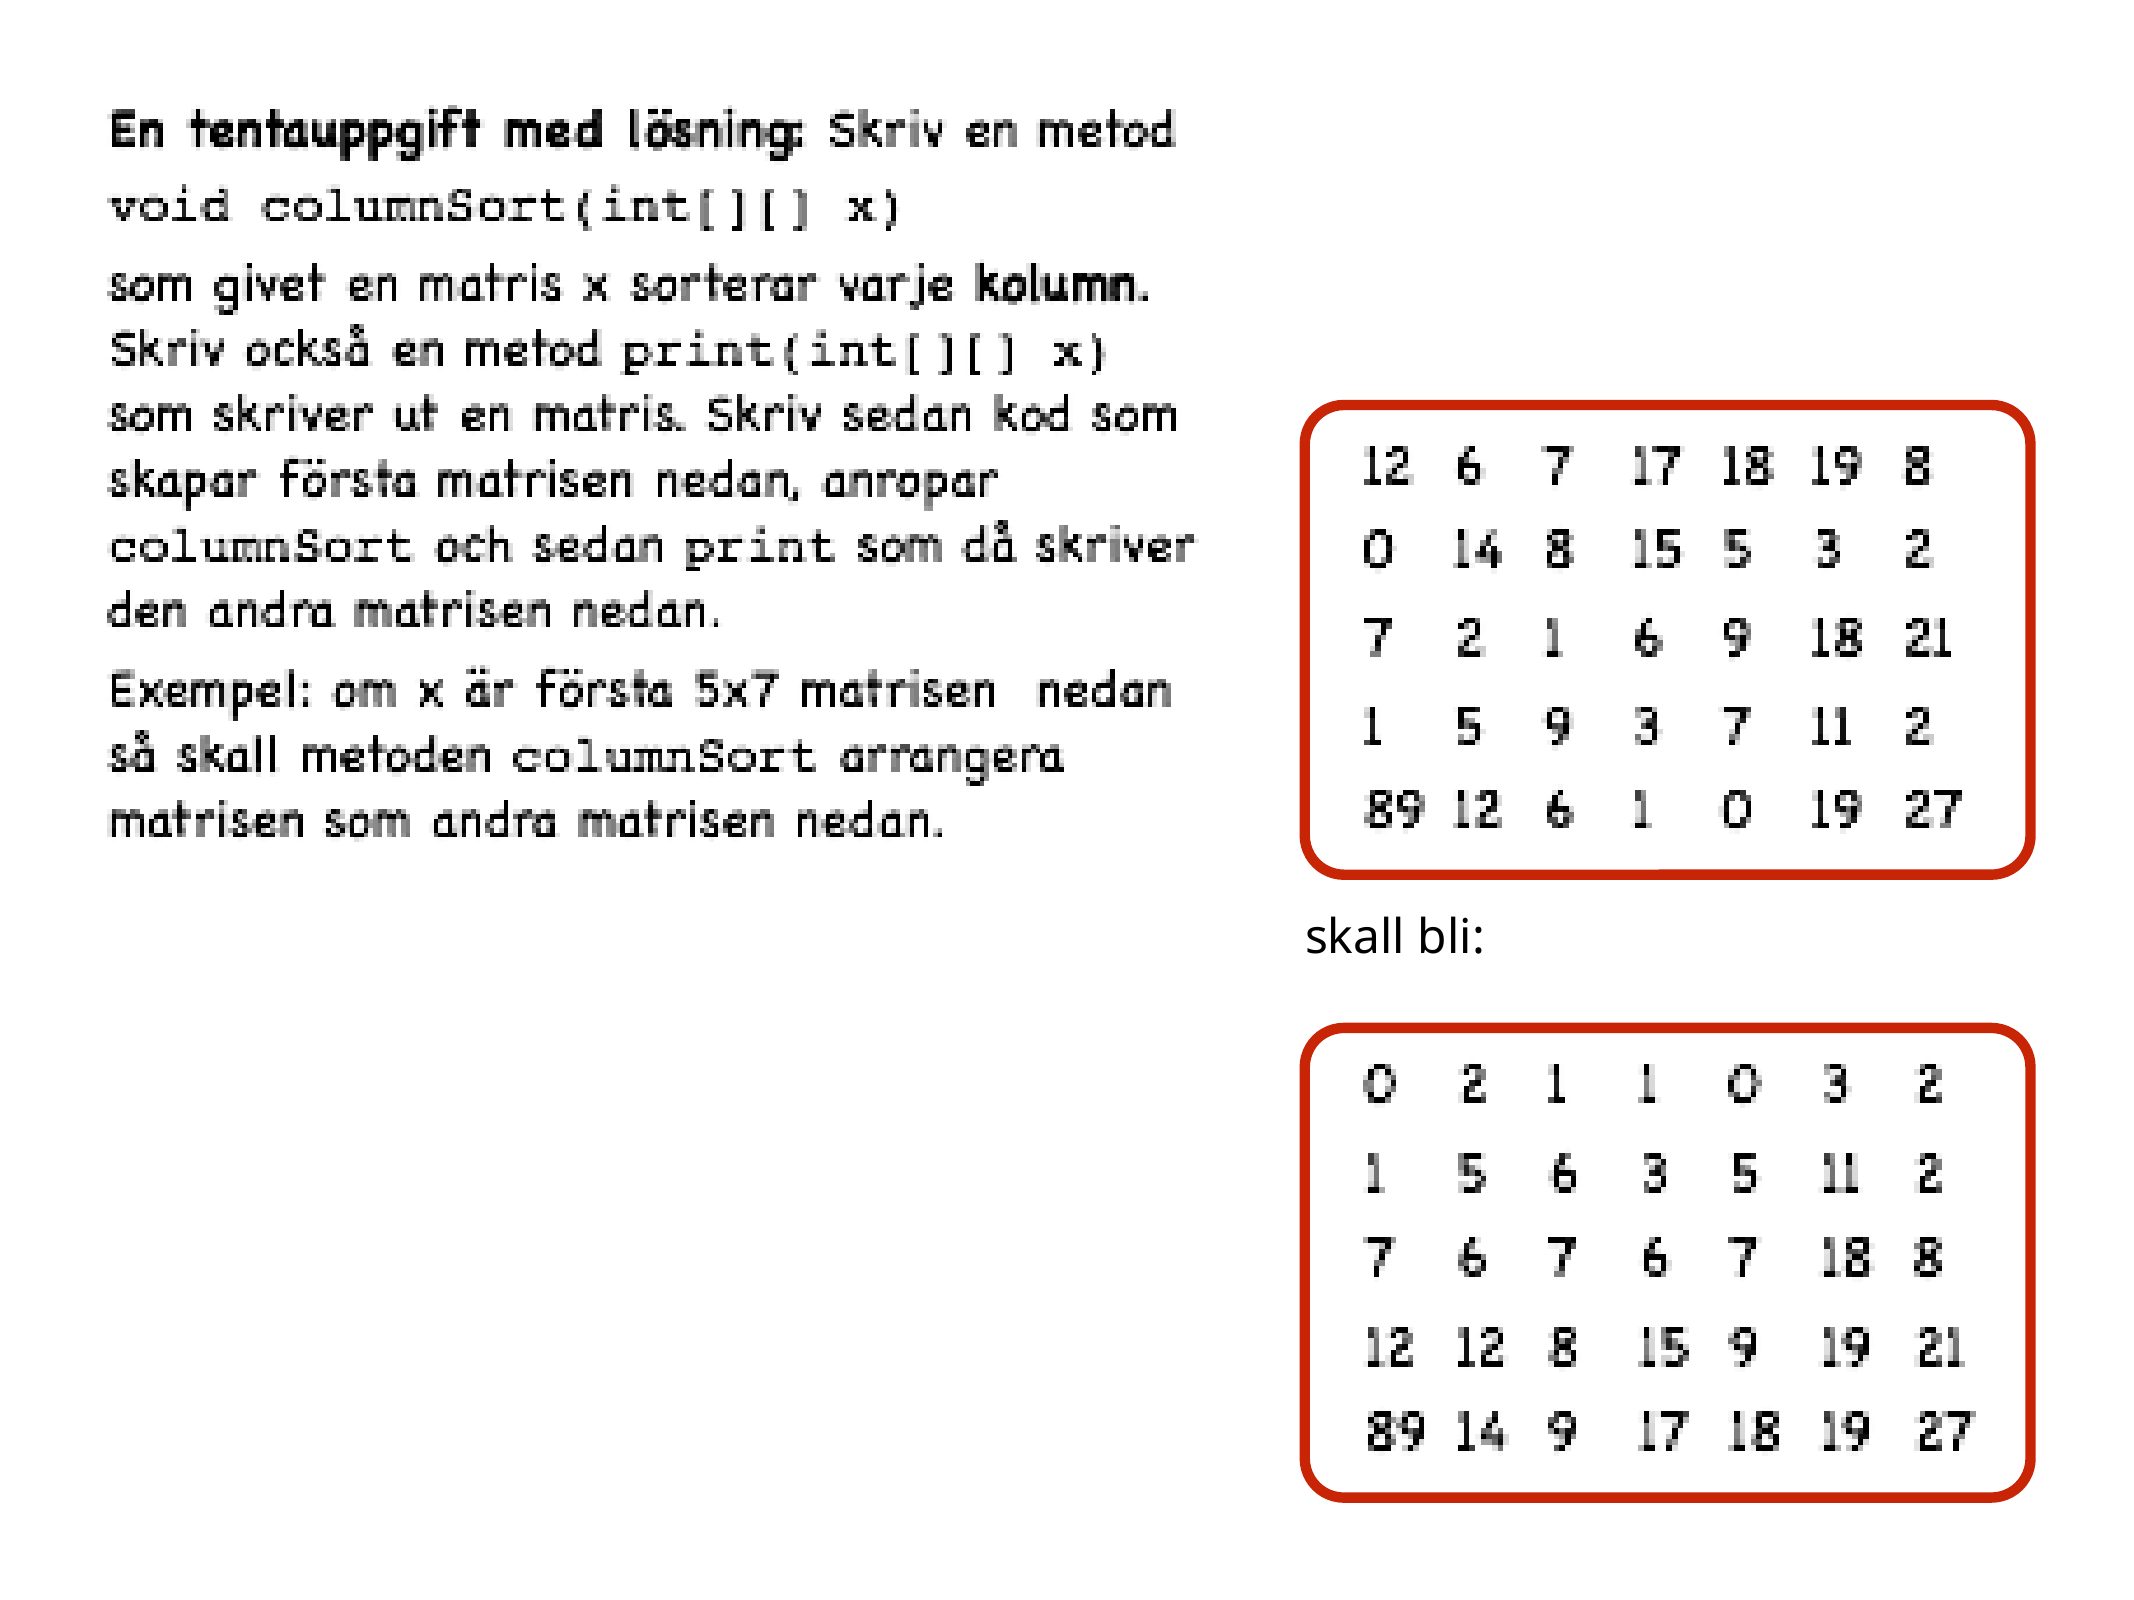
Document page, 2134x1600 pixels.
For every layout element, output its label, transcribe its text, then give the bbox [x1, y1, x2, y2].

text_box [1304, 405, 2031, 875]
picture [103, 91, 1205, 852]
picture [1359, 418, 1990, 851]
text_box [1304, 1027, 2031, 1498]
text_box skall bli: [1305, 906, 2134, 964]
picture [1362, 1036, 1982, 1468]
